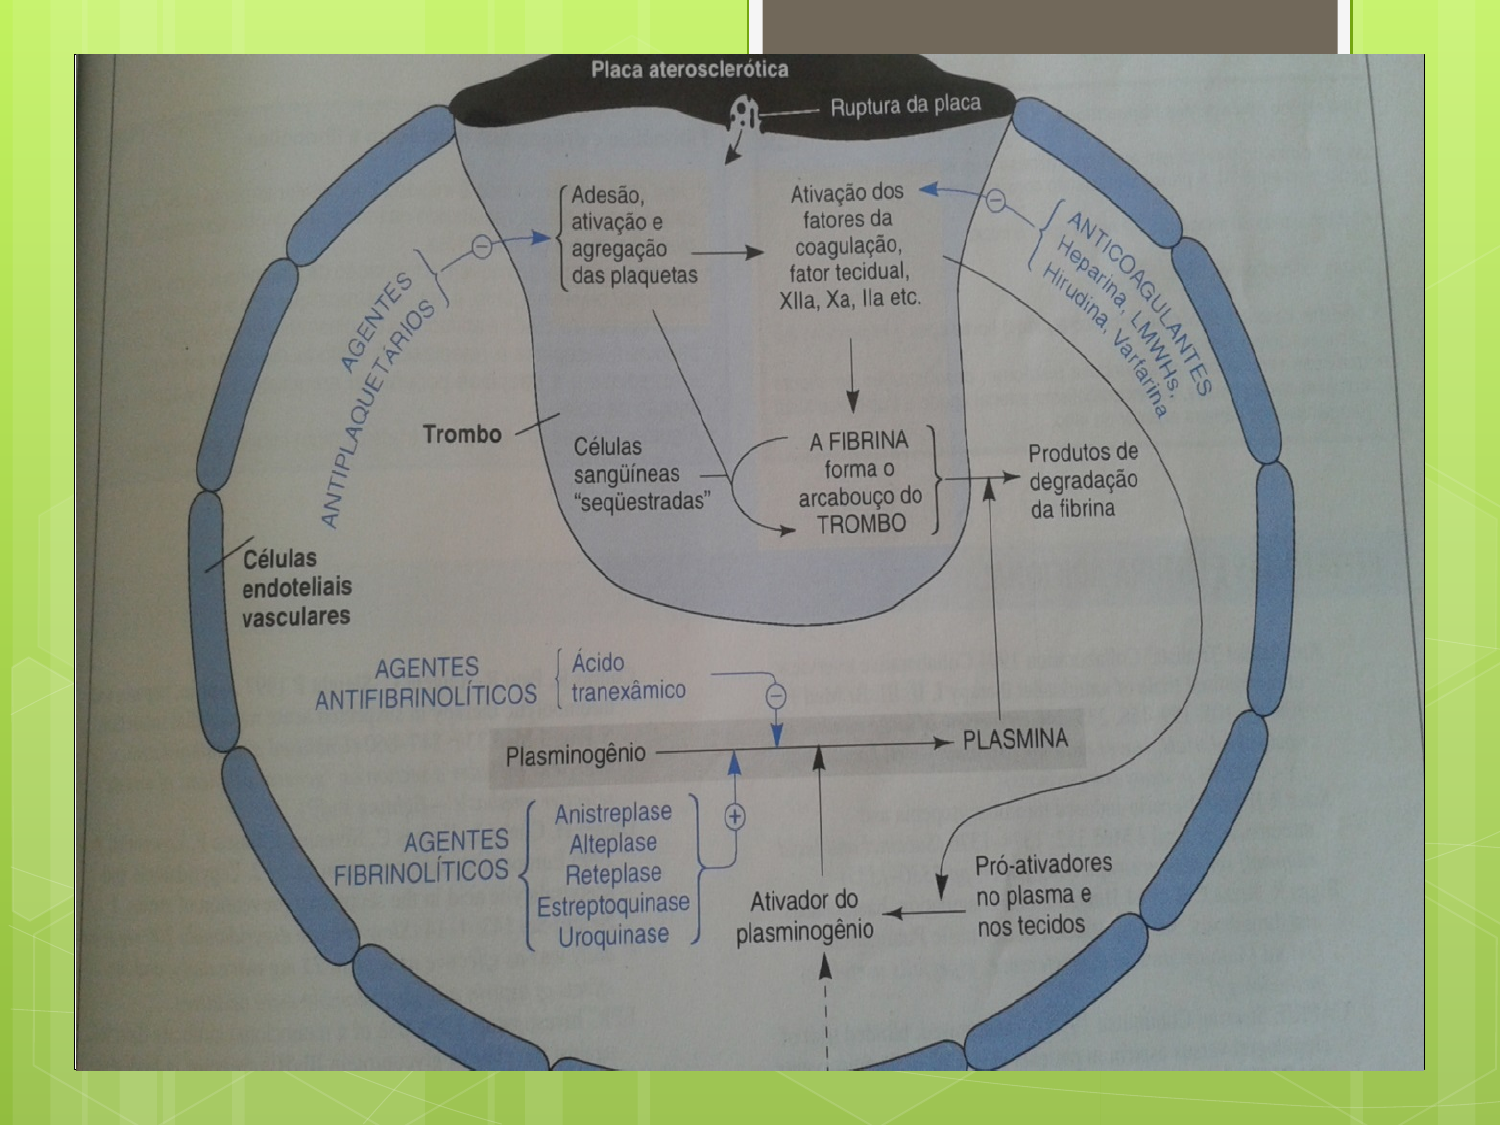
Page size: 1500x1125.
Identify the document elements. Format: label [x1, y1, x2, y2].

list [76, 54, 1424, 1071]
